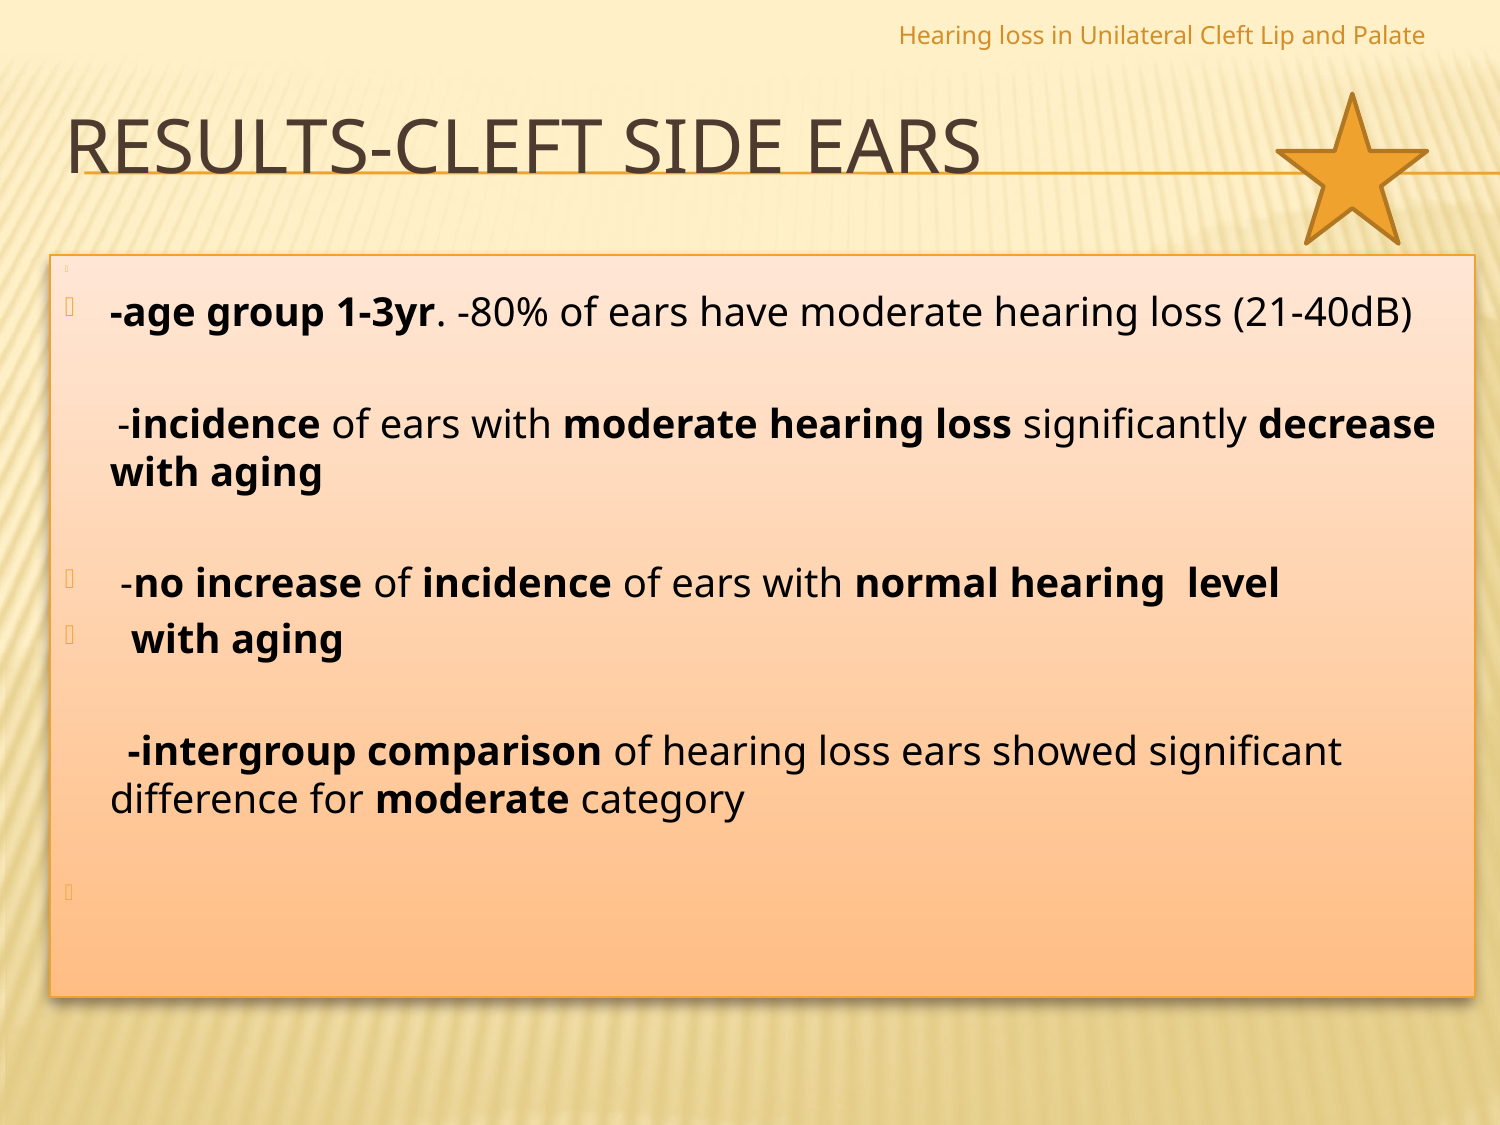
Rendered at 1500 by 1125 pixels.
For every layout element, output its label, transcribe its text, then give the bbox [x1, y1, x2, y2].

text_box [1275, 91, 1430, 246]
list -age group 1-3yr. -80% of ears have moderate hearing loss (21-40dB) -incidence of ears with moderate hearing loss significantly decrease with aging -no increase of incidence of ears with normal hearing level with aging -intergroup comparison of hearing loss ears showed significant difference for moderate category [49, 254, 1476, 998]
footer Hearing loss in Unilateral Cleft Lip and Palate [199, 12, 1442, 60]
title Results-cleft side ears [50, 75, 1475, 213]
